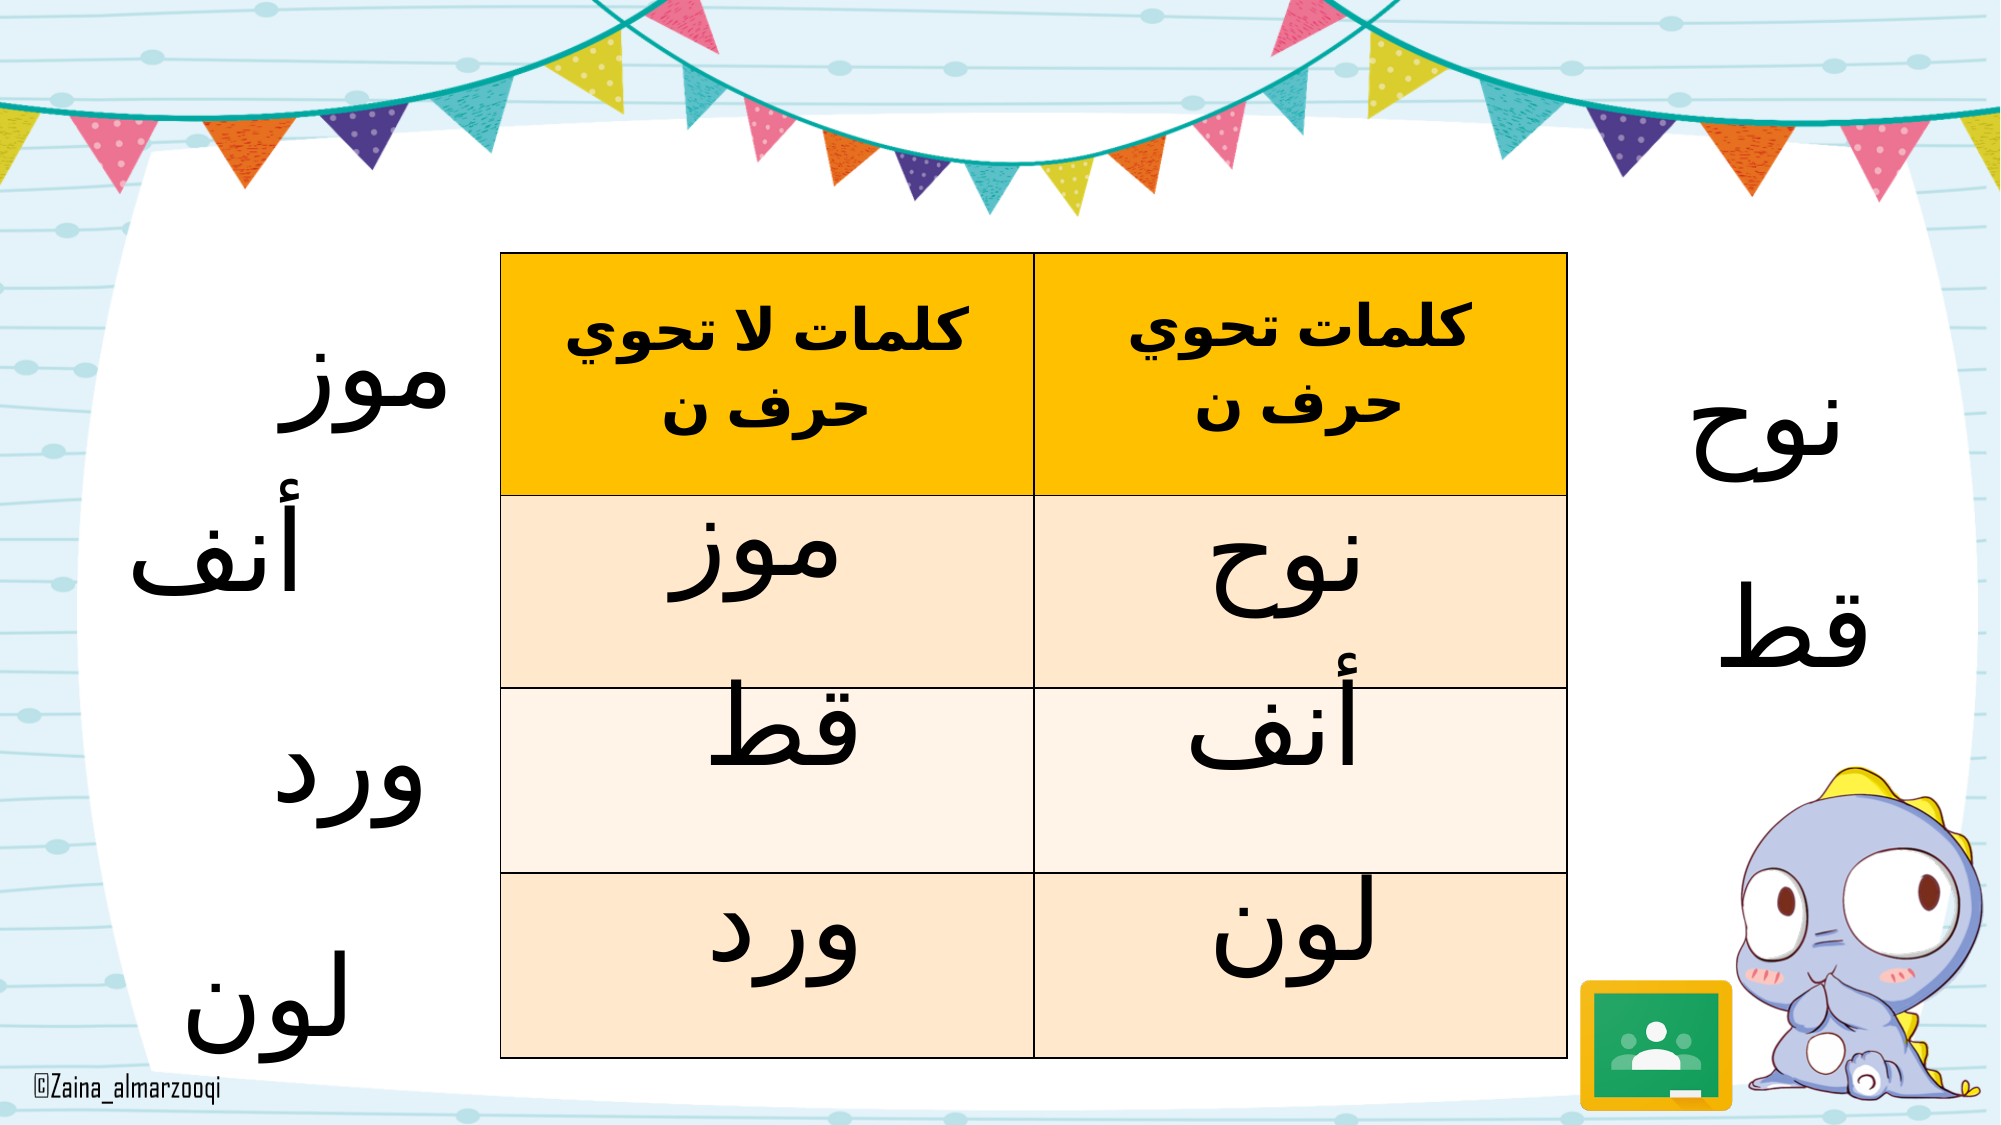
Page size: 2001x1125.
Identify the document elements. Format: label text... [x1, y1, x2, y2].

text_box لون [166, 916, 371, 1067]
table_cell [1035, 689, 1566, 872]
text_box ورد [691, 840, 881, 991]
text_box نوح [1191, 471, 1383, 622]
table_cell [501, 874, 1033, 1057]
table_header كلمات لا تحوي حرف ن [501, 254, 1033, 495]
table_cell [501, 496, 1033, 687]
text_box قط [1699, 547, 1890, 698]
text_box ورد [256, 681, 446, 832]
table_header كلمات تحوي حرف ن [1035, 254, 1566, 495]
table_cell [501, 689, 1033, 872]
table_cell [1035, 496, 1566, 687]
text_box موز [657, 455, 861, 606]
text_box لون [1193, 840, 1399, 991]
text_box أنف [1169, 645, 1379, 796]
text_box نوح [1670, 334, 1863, 485]
text_box أنف [111, 471, 321, 622]
text_box موز [267, 286, 470, 437]
picture [0, 0, 2001, 1125]
table_cell [1035, 874, 1566, 1057]
text_box قط [689, 645, 880, 796]
